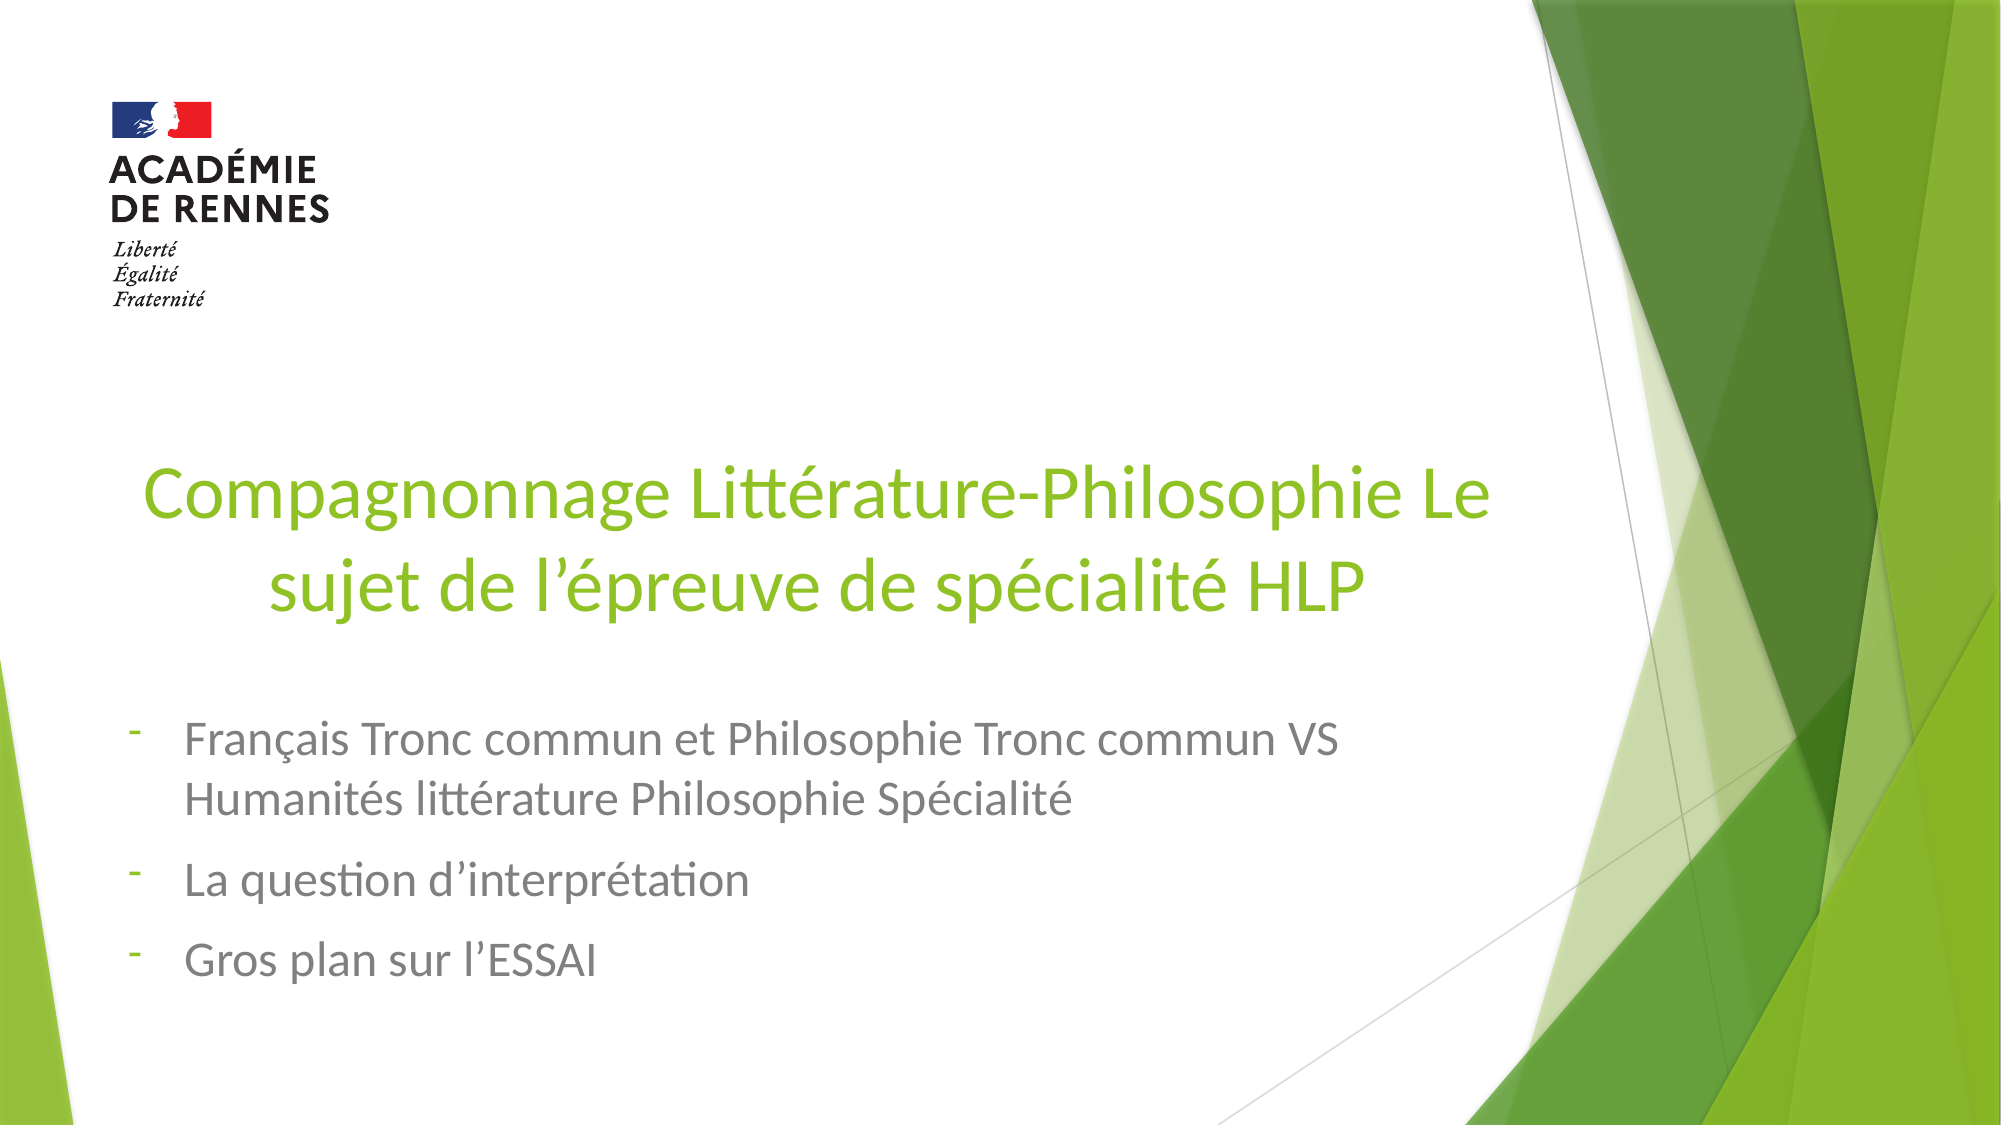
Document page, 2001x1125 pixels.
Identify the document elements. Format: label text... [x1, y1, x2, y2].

picture [75, 64, 367, 344]
list Français Tronc commun et Philosophie Tronc commun VS Humanités littérature Philosophie Spécialité La question d’interprétation Gros plan sur l’ESSAI [113, 697, 1524, 993]
title Compagnonnage Littérature-Philosophie Le sujet de l’épreuve de spécialité HLP [113, 385, 1524, 635]
